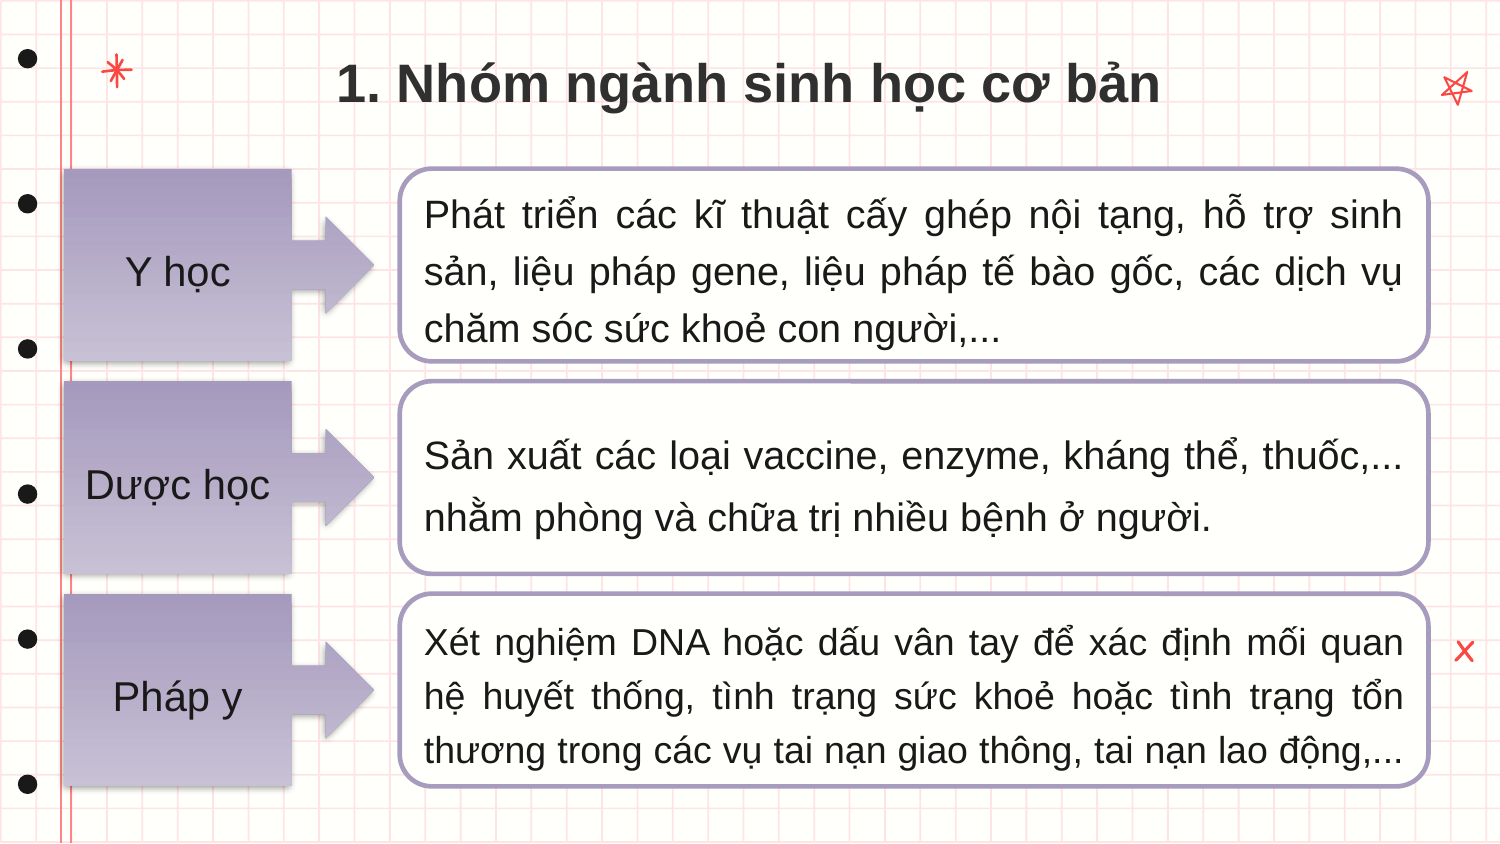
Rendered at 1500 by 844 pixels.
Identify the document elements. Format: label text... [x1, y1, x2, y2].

text_box Xét nghiệm DNA hoặc dấu vân tay để xác định mối quan hệ huyết thống, tình trạng sức khoẻ hoặc tình trạng tổn thương trong các vụ tai nạn giao thông, tai nạn lao động,... [397, 591, 1431, 789]
text_box Phát triển các kĩ thuật cấy ghép nội tạng, hỗ trợ sinh sản, liệu pháp gene, liệu pháp tế bào gốc, các dịch vụ chăm sóc sức khoẻ con người,... [397, 166, 1431, 364]
text_box Y học [60, 165, 378, 365]
text_box Pháp y [60, 590, 378, 790]
text_box Sản xuất các loại vaccine, enzyme, kháng thể, thuốc,... nhằm phòng và chữa trị nhiều bệnh ở người. [397, 379, 1431, 576]
text_box 1. Nhóm ngành sinh học cơ bản [0, 41, 1500, 121]
text_box Dược học [60, 378, 378, 578]
